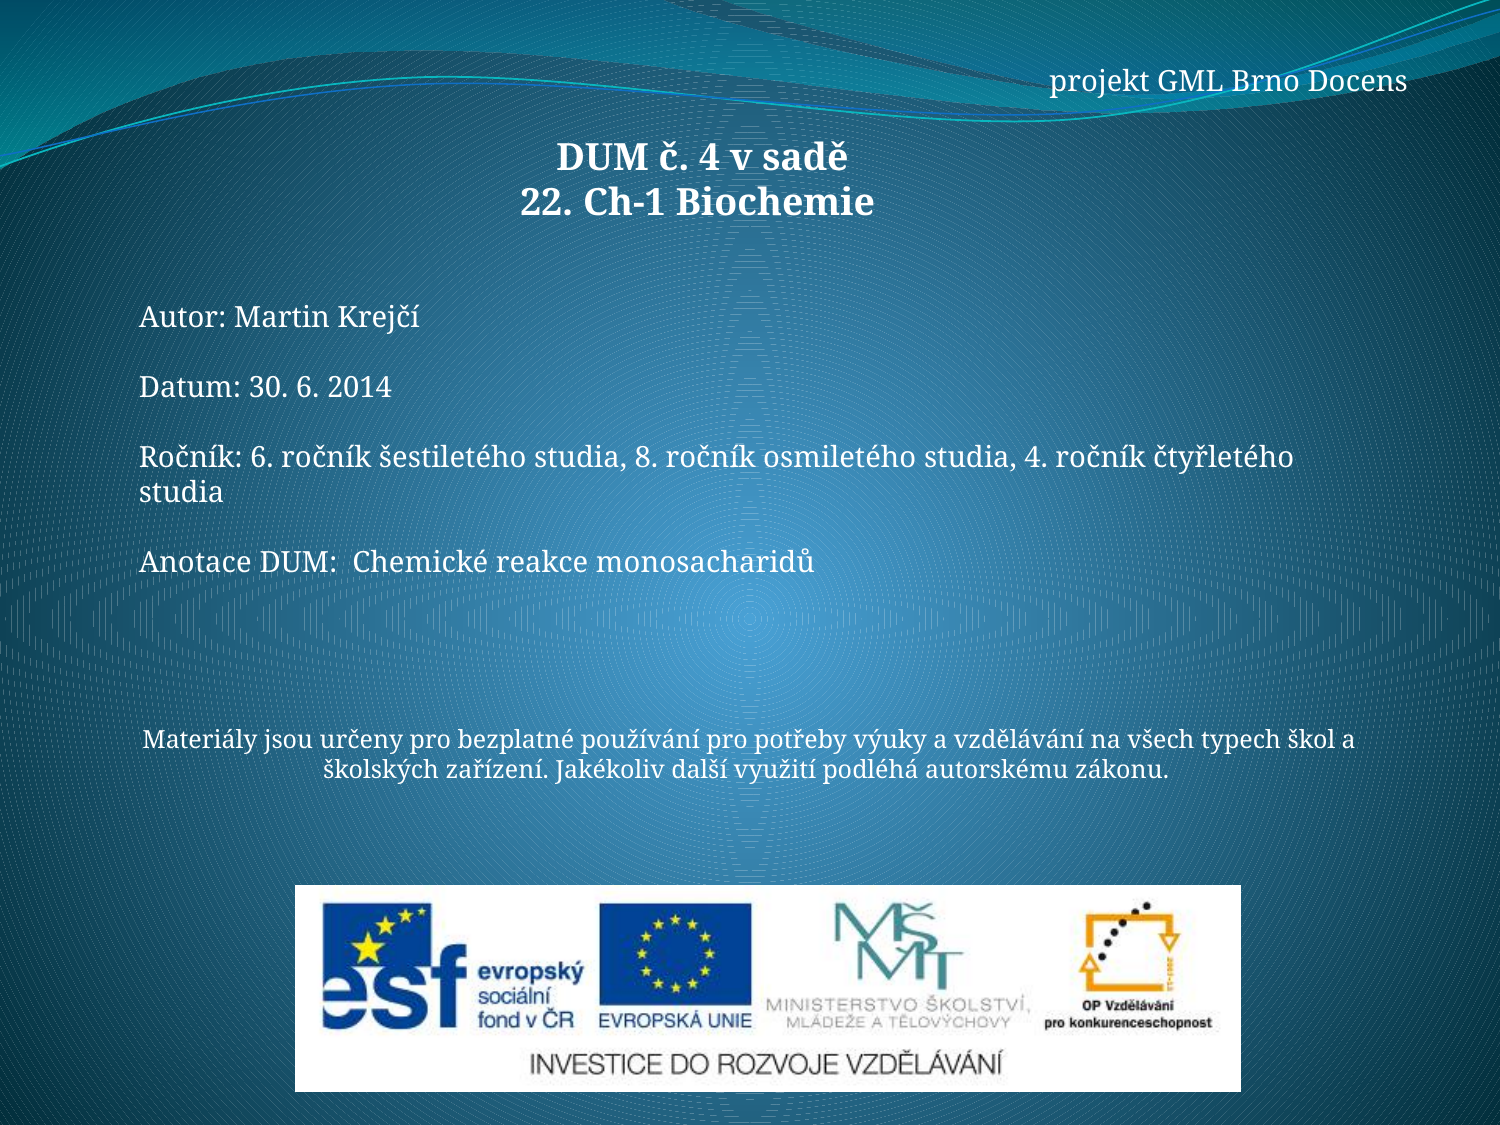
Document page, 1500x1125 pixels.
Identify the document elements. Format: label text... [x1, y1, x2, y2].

text_box Materiály jsou určeny pro bezplatné používání pro potřeby výuky a vzdělávání na všech typech škol a školských zařízení. Jakékoliv další využití podléhá autorskému zákonu. [100, 716, 1400, 791]
text_box projekt GML Brno Docens [1033, 54, 1424, 105]
text_box Autor: Martin Krejčí Datum: 30. 6. 2014 Ročník: 6. ročník šestiletého studia, 8. ročník osmiletého studia, 4. ročník čtyřletého studia Anotace DUM: Chemické reakce monosacharidů [123, 290, 1376, 656]
picture [294, 885, 1241, 1092]
text_box DUM č. 4 v sadě 22. Ch-1 Biochemie [230, 125, 1176, 231]
